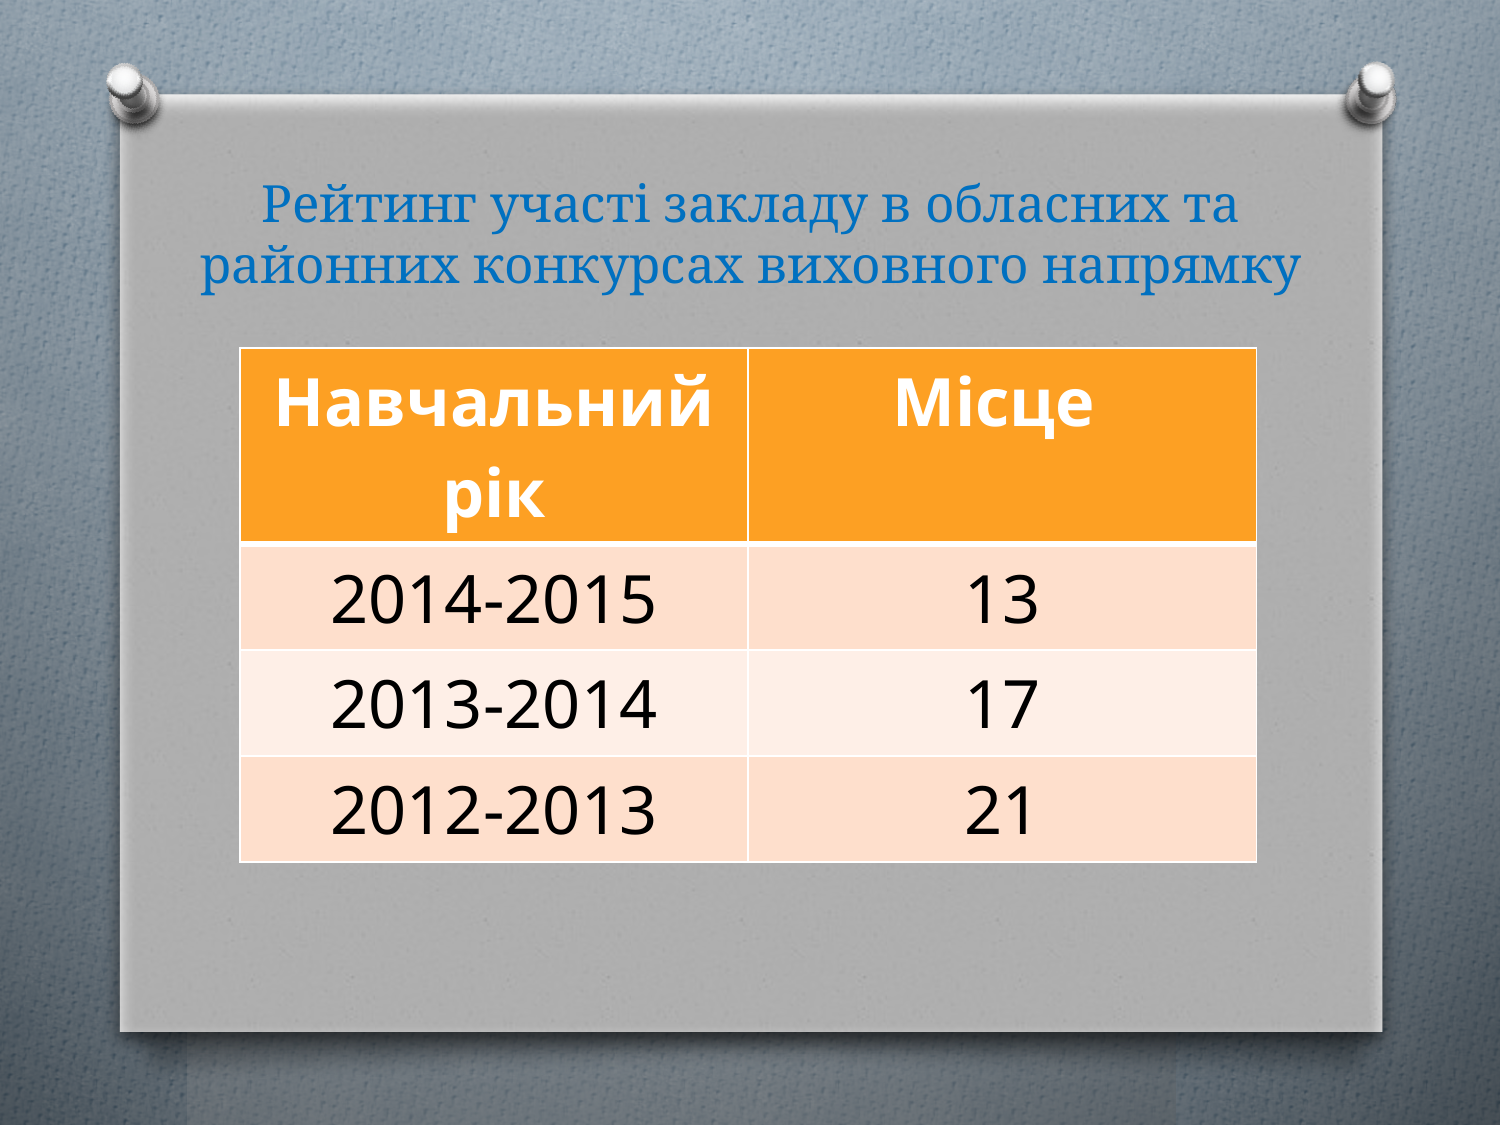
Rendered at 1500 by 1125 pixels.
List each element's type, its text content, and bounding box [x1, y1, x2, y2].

title Рейтинг участі закладу в обласних та районних конкурсах виховного напрямку [179, 134, 1323, 332]
table_header Місце [749, 349, 1256, 541]
table_cell 17 [749, 651, 1256, 755]
table_cell 2013-2014 [241, 651, 747, 755]
picture [75, 29, 198, 153]
picture [1317, 35, 1439, 156]
table_cell 2012-2013 [241, 757, 747, 861]
table_cell 21 [749, 757, 1256, 861]
table_header Навчальний рік [241, 349, 747, 541]
table_cell 2014-2015 [241, 547, 747, 649]
table_cell 13 [749, 547, 1256, 649]
